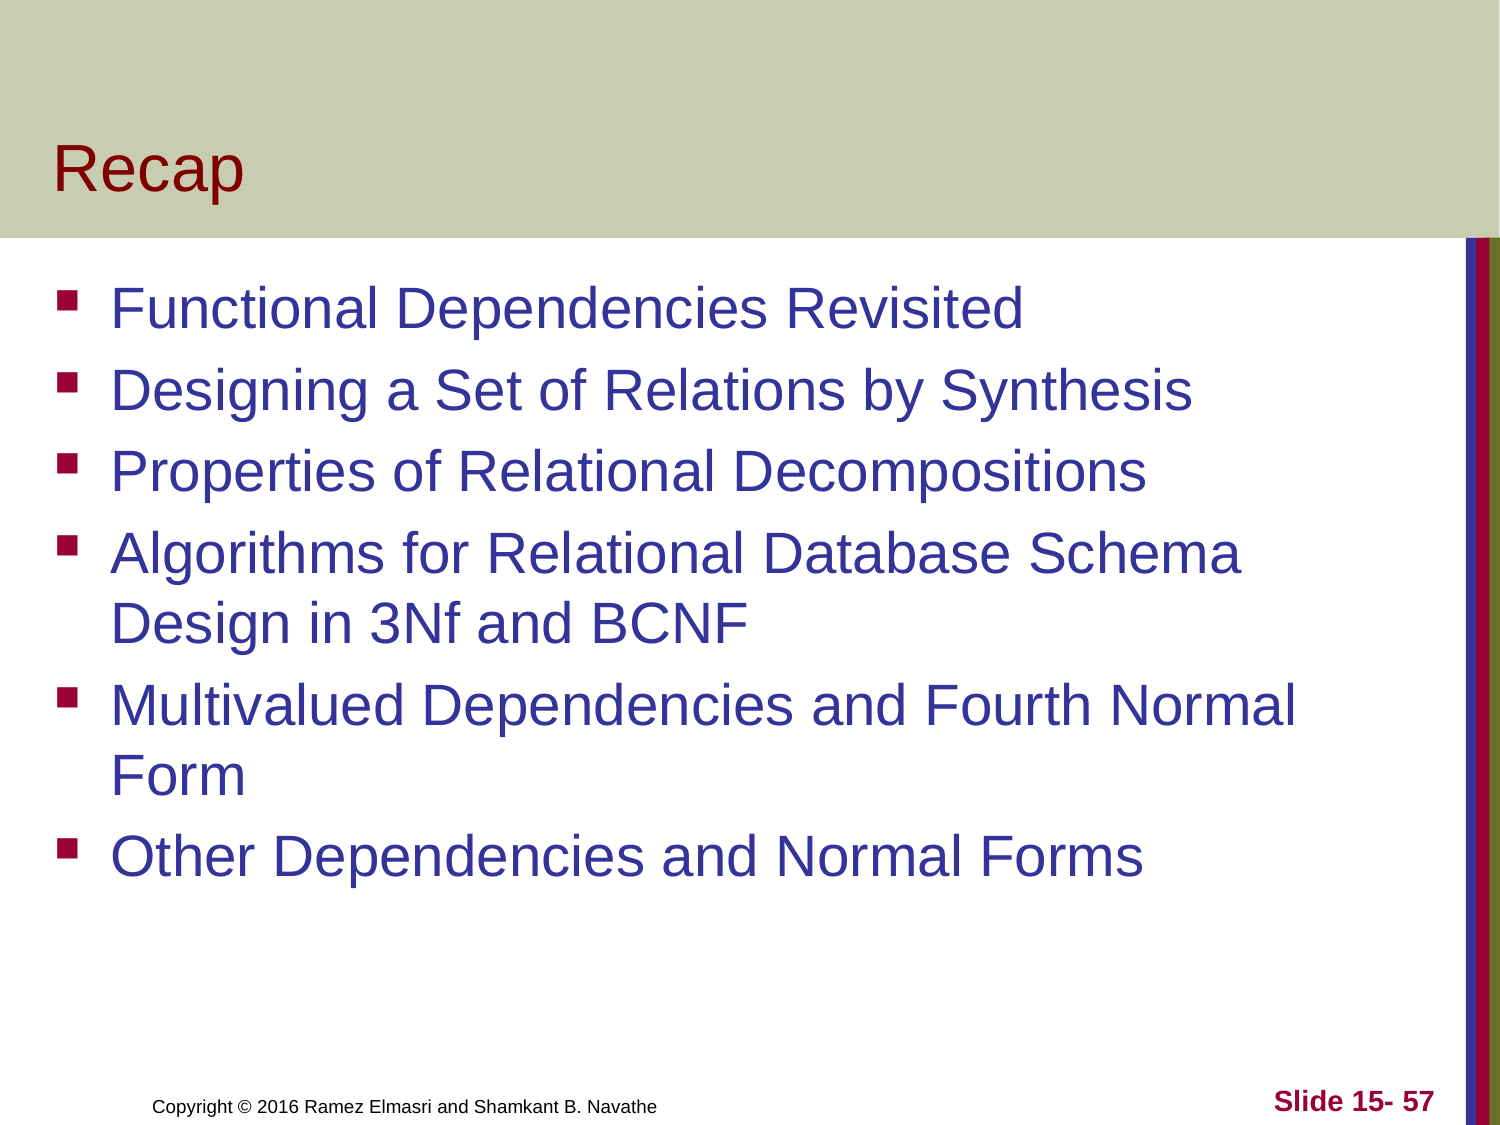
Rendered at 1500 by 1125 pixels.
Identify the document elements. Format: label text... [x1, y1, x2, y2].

list Functional Dependencies Revisited Designing a Set of Relations by Synthesis Properties of Relational Decompositions Algorithms for Relational Database Schema Design in 3Nf and BCNF Multivalued Dependencies and Fourth Normal Form Other Dependencies and Normal Forms [39, 262, 1400, 1013]
slide_number Slide 15- 57 [1137, 1050, 1450, 1125]
title Recap [37, 49, 1317, 213]
